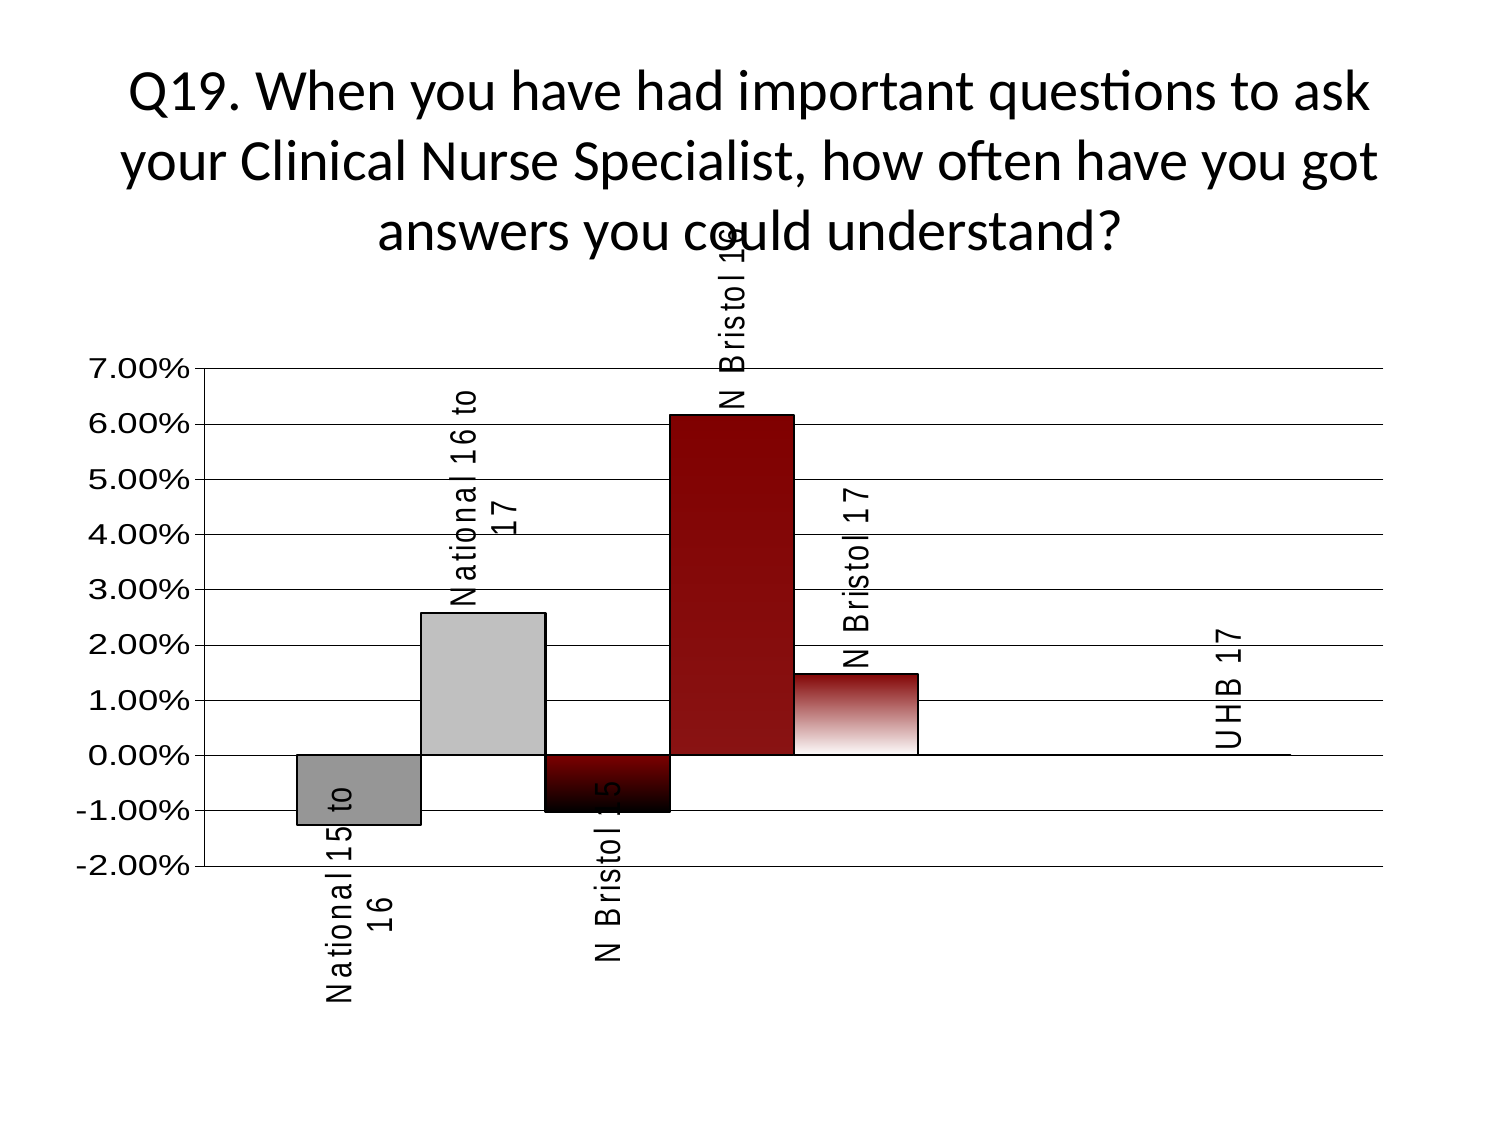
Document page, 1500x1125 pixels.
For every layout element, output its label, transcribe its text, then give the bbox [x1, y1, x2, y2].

chart [74, 262, 1426, 1006]
title Q19. When you have had important questions to ask your Clinical Nurse Specialist, how often have you got answers you could understand? [75, 45, 1425, 233]
